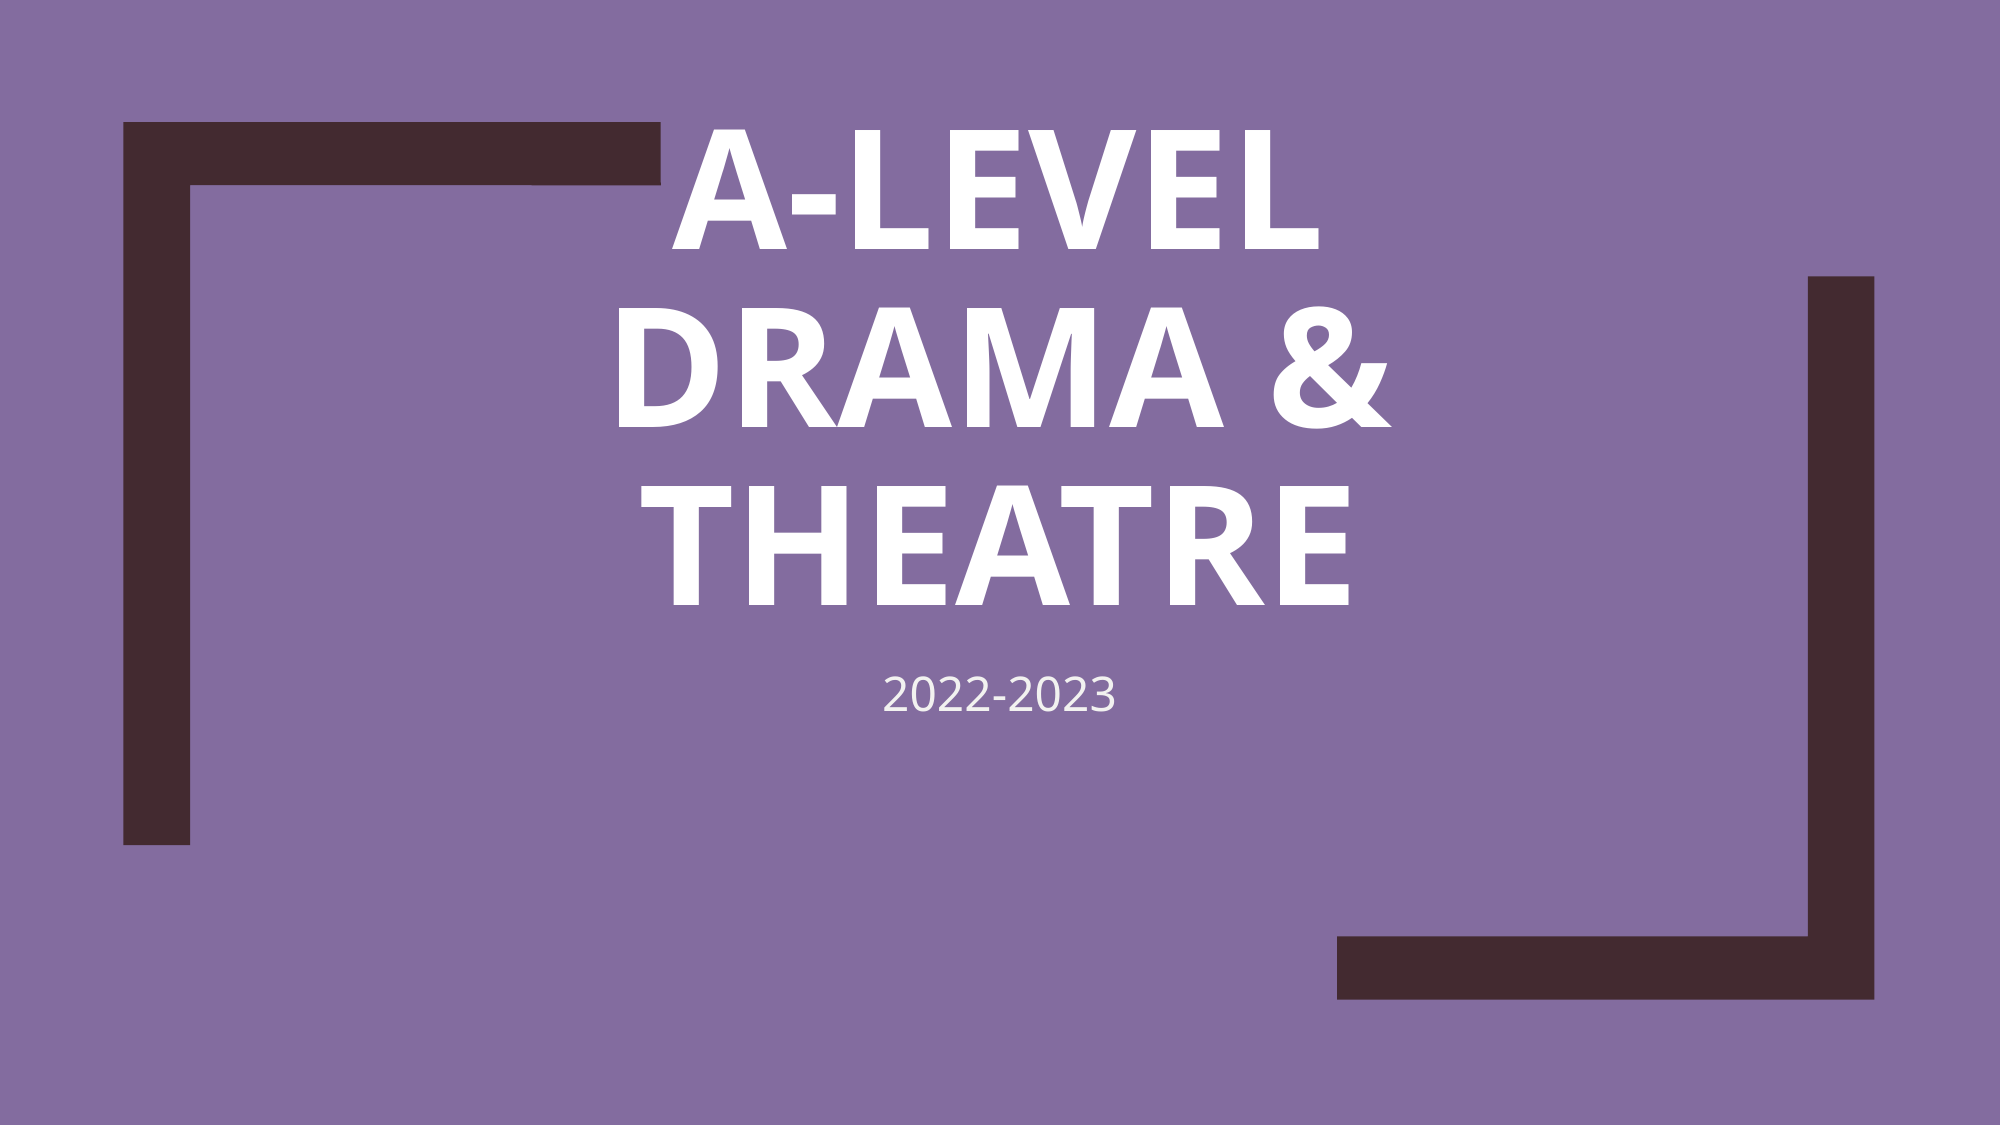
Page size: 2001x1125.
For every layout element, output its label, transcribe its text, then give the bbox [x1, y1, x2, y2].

subtitle 2022-2023 [439, 649, 1561, 828]
title A-Level Drama & Theatre [207, 293, 1790, 649]
